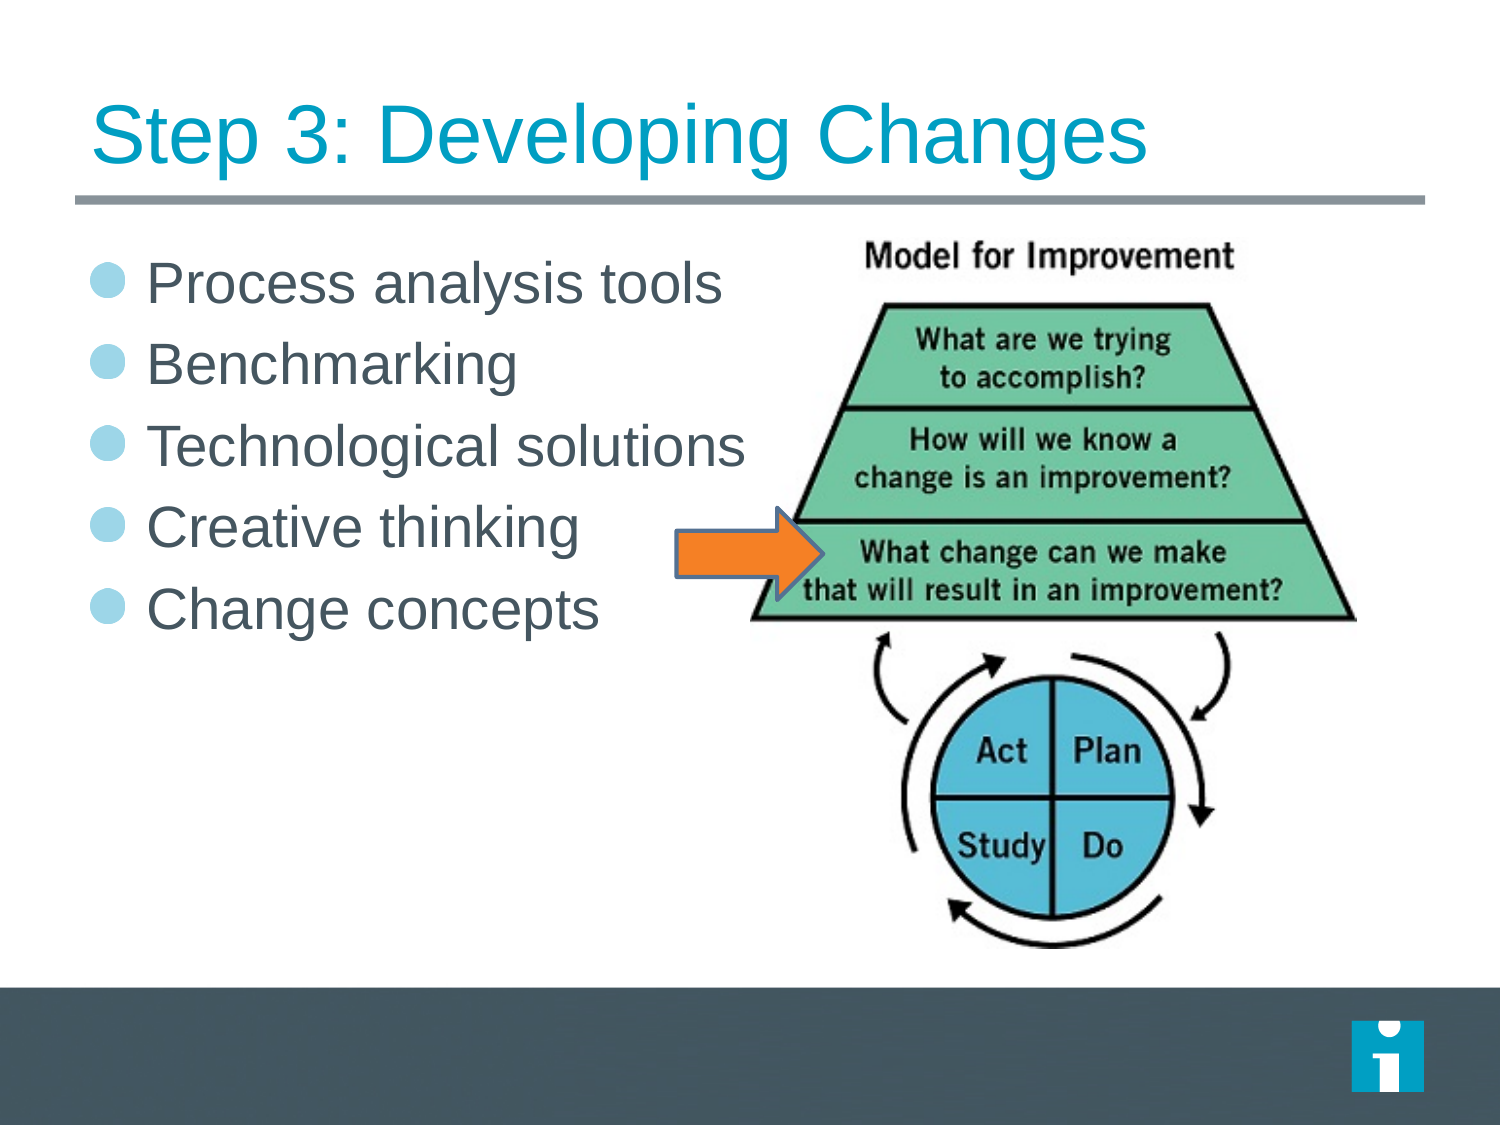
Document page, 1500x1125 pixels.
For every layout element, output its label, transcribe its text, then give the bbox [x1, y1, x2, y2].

list Process analysis tools Benchmarking Technological solutions Creative thinking Change concepts [75, 237, 788, 963]
picture [0, 0, 1500, 1125]
title Step 3: Developing Changes [75, 68, 1425, 194]
text_box [674, 528, 744, 580]
